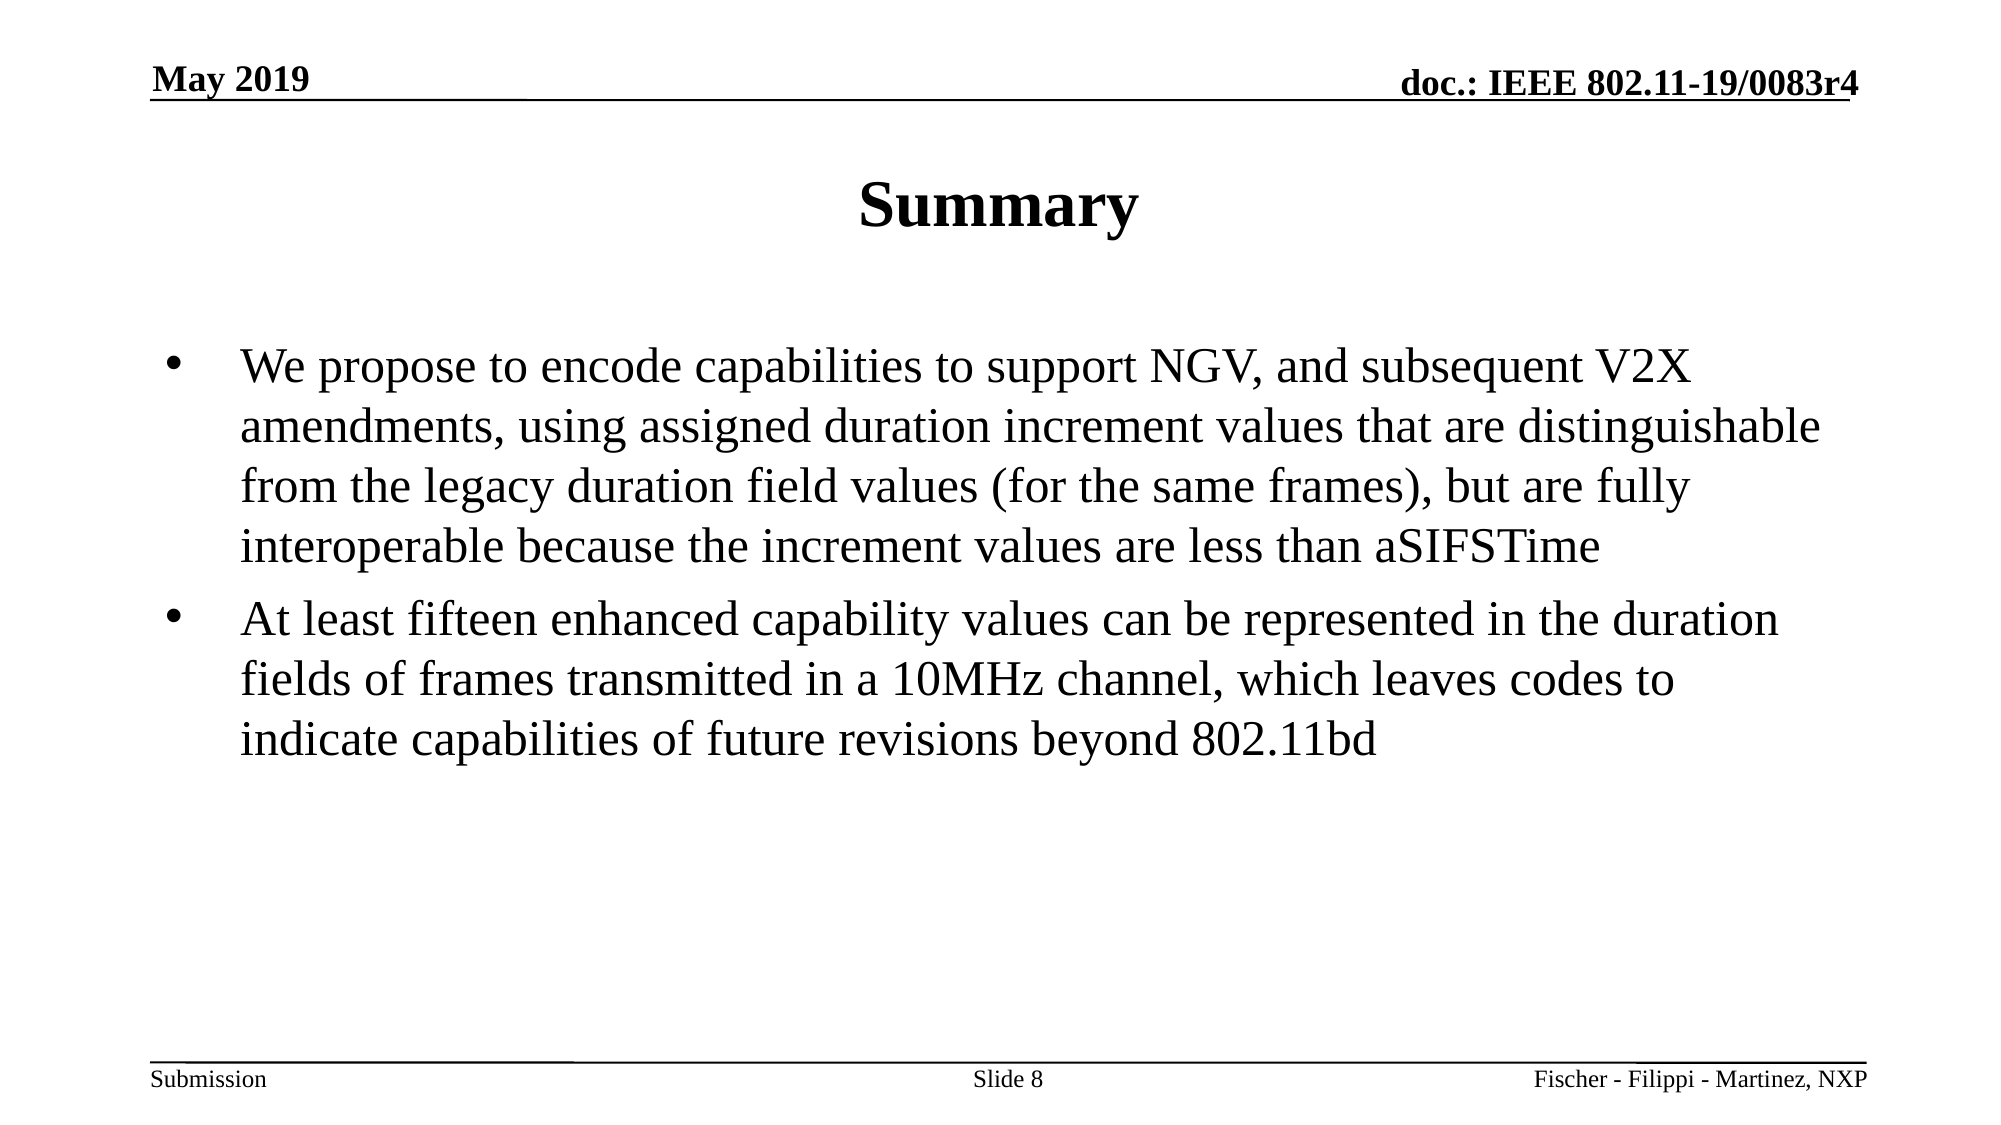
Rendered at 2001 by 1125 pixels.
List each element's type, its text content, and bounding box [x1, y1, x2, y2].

list We propose to encode capabilities to support NGV, and subsequent V2X amendments, using assigned duration increment values that are distinguishable from the legacy duration field values (for the same frames), but are fully interoperable because the increment values are less than aSIFSTime At least fifteen enhanced capability values can be represented in the duration fields of frames transmitted in a 10MHz channel, which leaves codes to indicate capabilities of future revisions beyond 802.11bd [149, 324, 1850, 1063]
slide_number Slide 8 [950, 1061, 1067, 1123]
footer Fischer - Filippi - Martinez, NXP [1171, 1061, 1869, 1093]
title Summary [149, 112, 1850, 288]
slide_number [152, 54, 563, 100]
